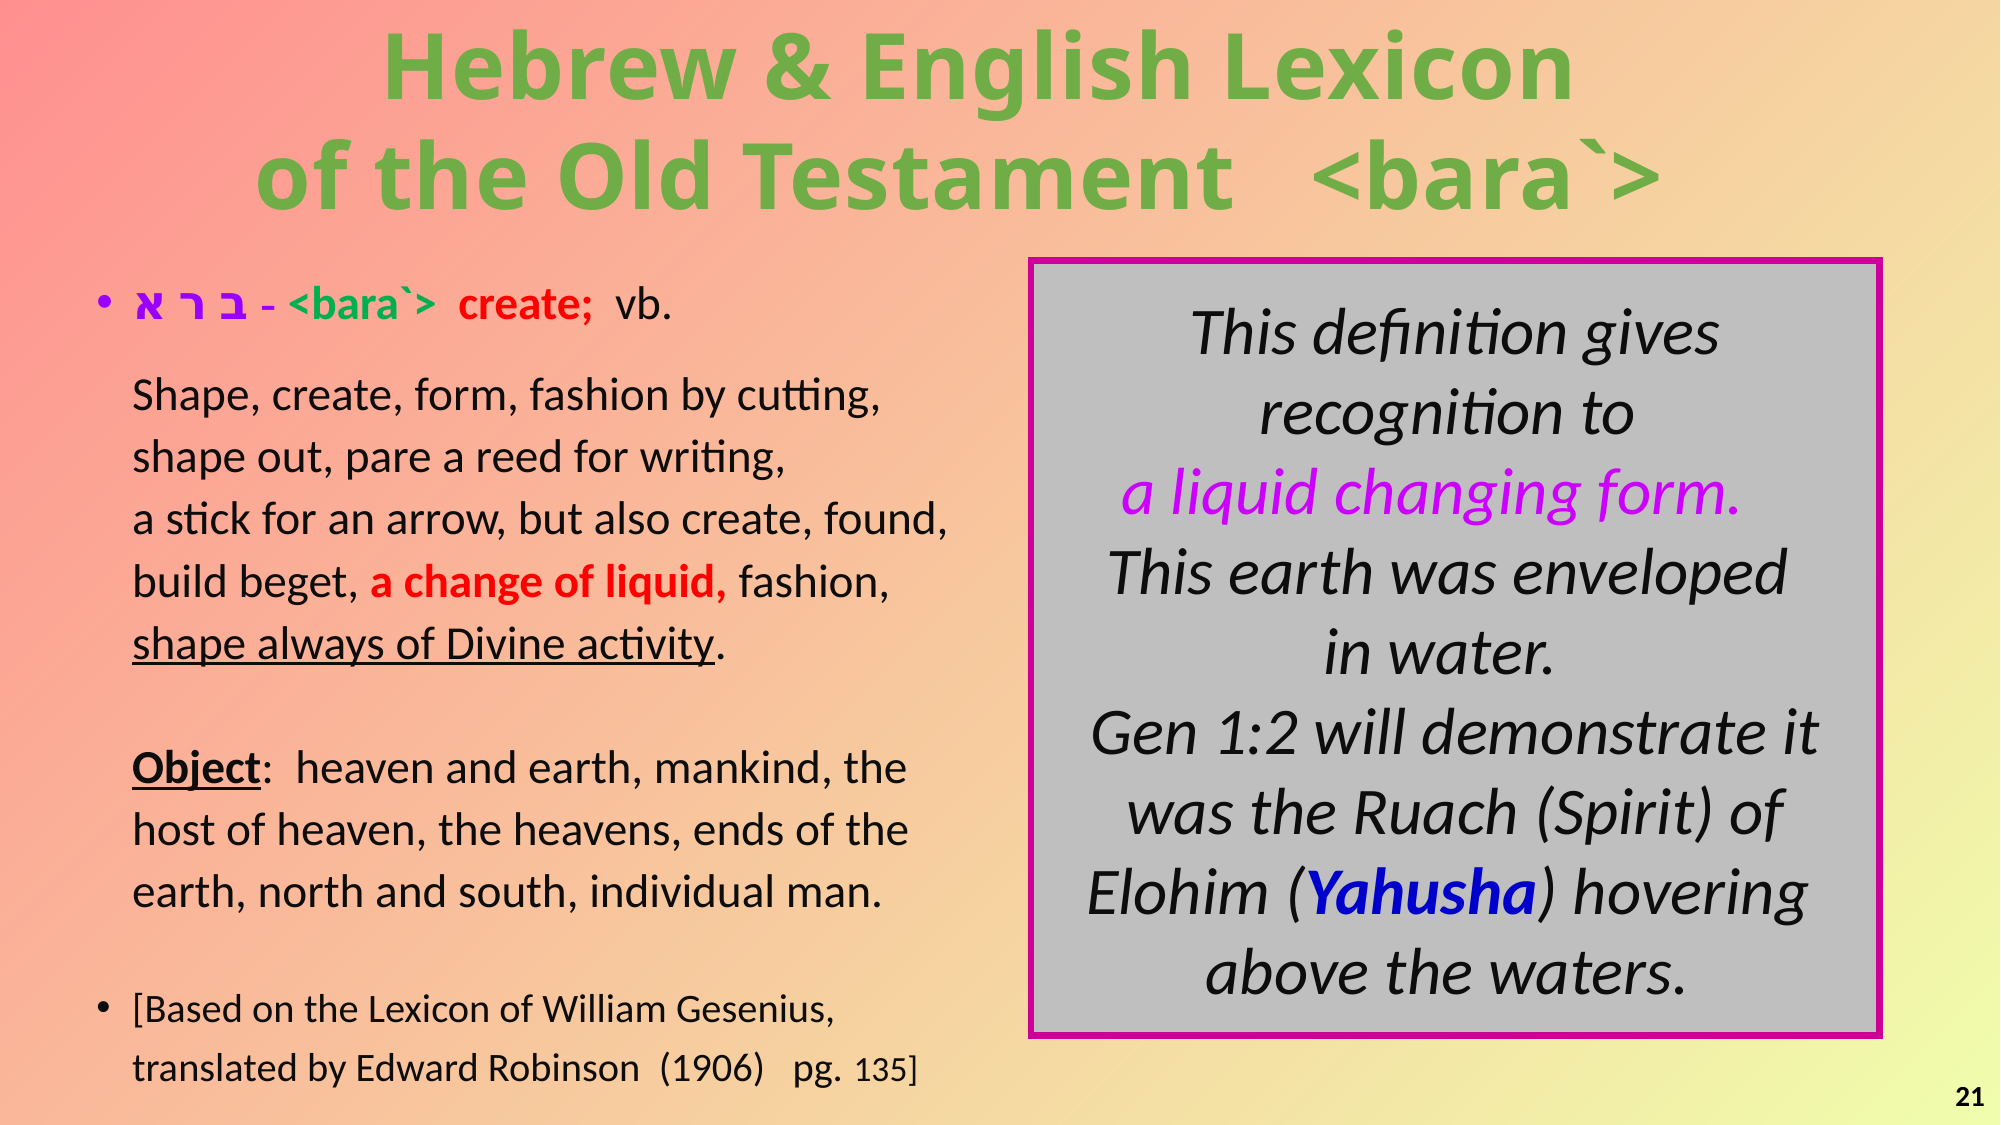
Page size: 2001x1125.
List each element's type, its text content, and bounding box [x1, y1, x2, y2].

list ב ר א - <bara`> create; vb. Shape, create, form, fashion by cutting, shape out, pare a reed for writing, a stick for an arrow, but also create, found, build beget, a change of liquid, fashion, shape always of Divine activity. Object: heaven and earth, mankind, the host of heaven, the heavens, ends of the earth, north and south, individual man. [Based on the Lexicon of William Gesenius, translated by Edward Robinson (1906) pg. 135] [81, 259, 988, 1108]
title Hebrew & English Lexicon of the Old Testament <bara`> [0, 0, 1985, 218]
slide_number 21 [1550, 1065, 2000, 1125]
text_box This definition gives recognition to a liquid changing form. This earth was enveloped in water. Gen 1:2 will demonstrate it was the Ruach (Spirit) of Elohim (Yahusha) hovering above the waters. [1030, 259, 1881, 1036]
